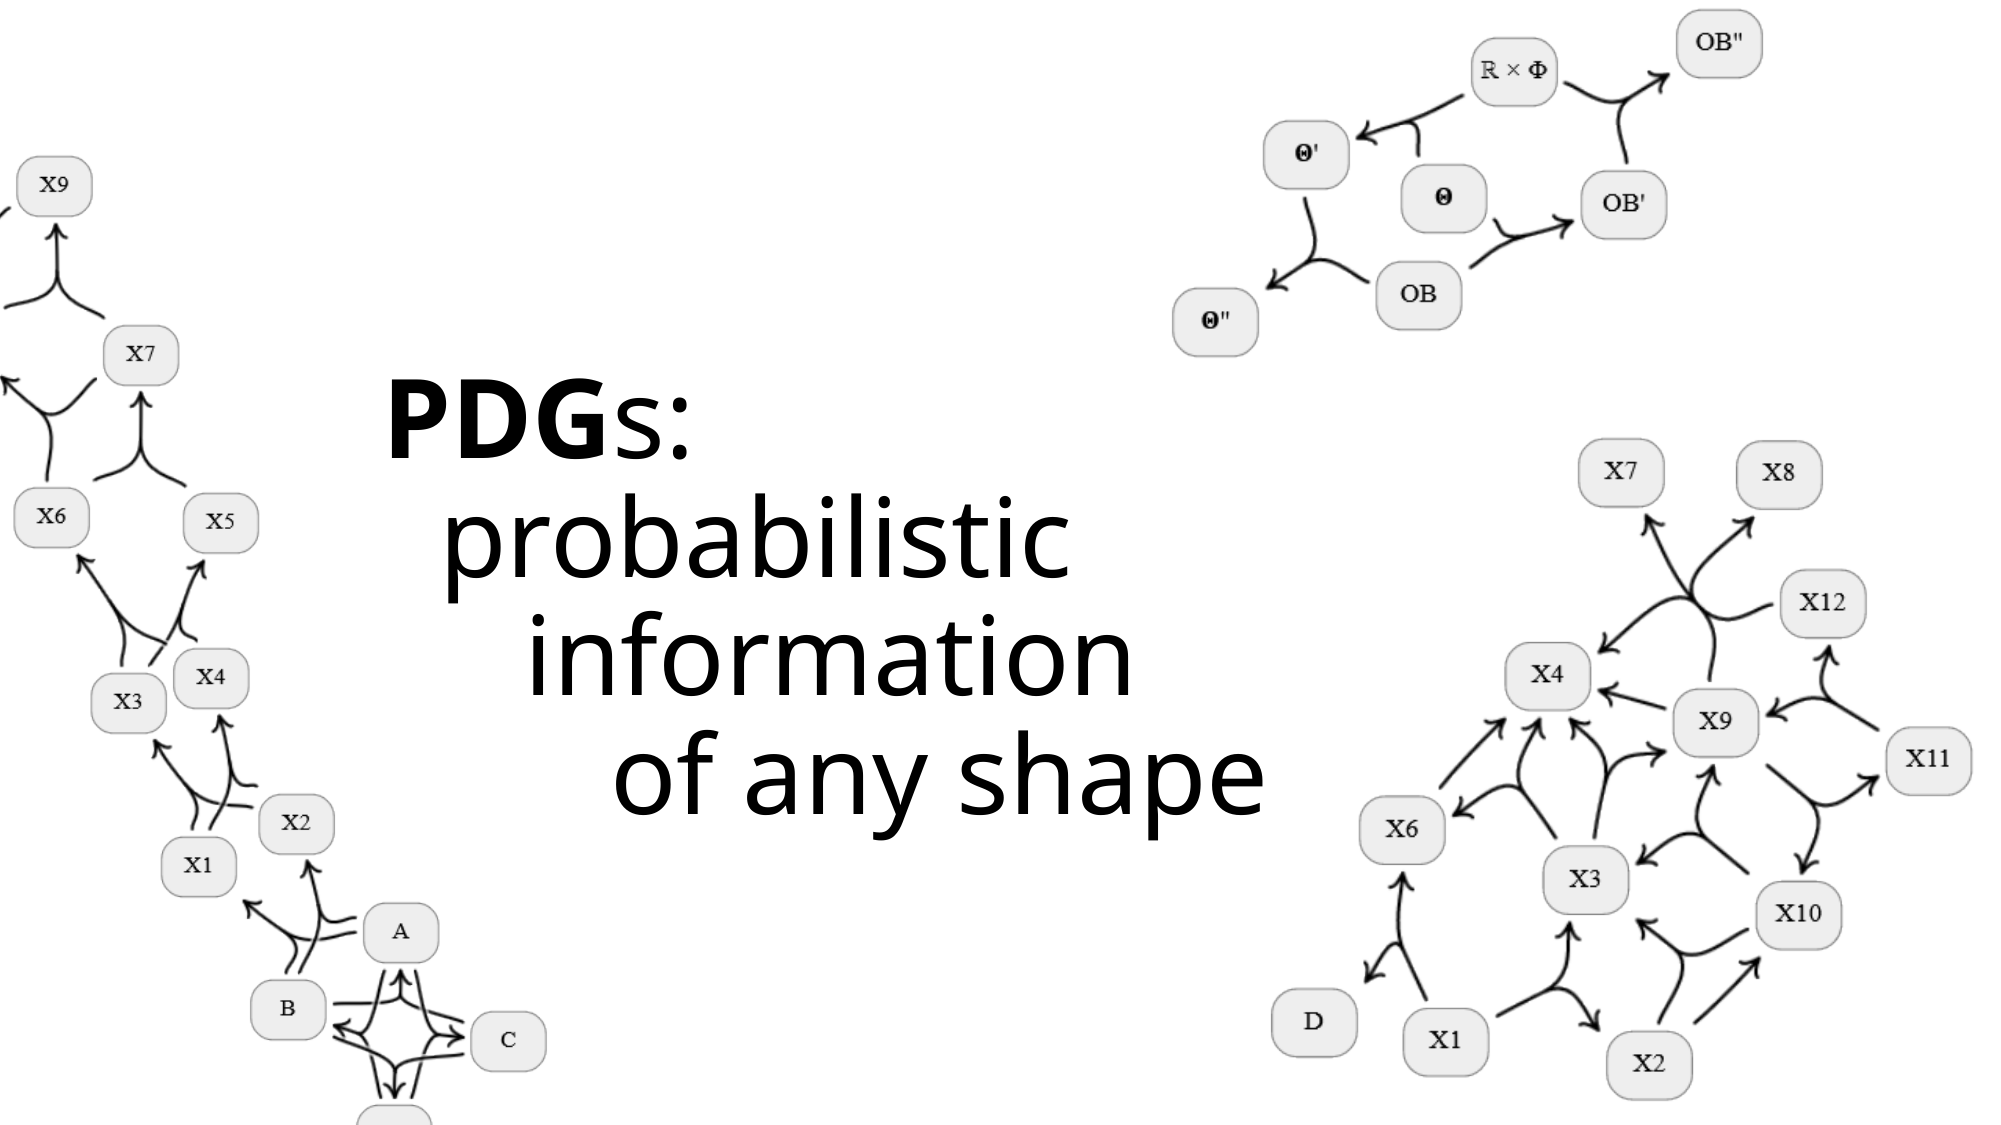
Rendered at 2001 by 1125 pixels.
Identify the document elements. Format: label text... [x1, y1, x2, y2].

title PDGs: probabilistic information of any shape [583, 348, 1220, 846]
picture [1122, 0, 2000, 1125]
picture [0, 89, 583, 1125]
